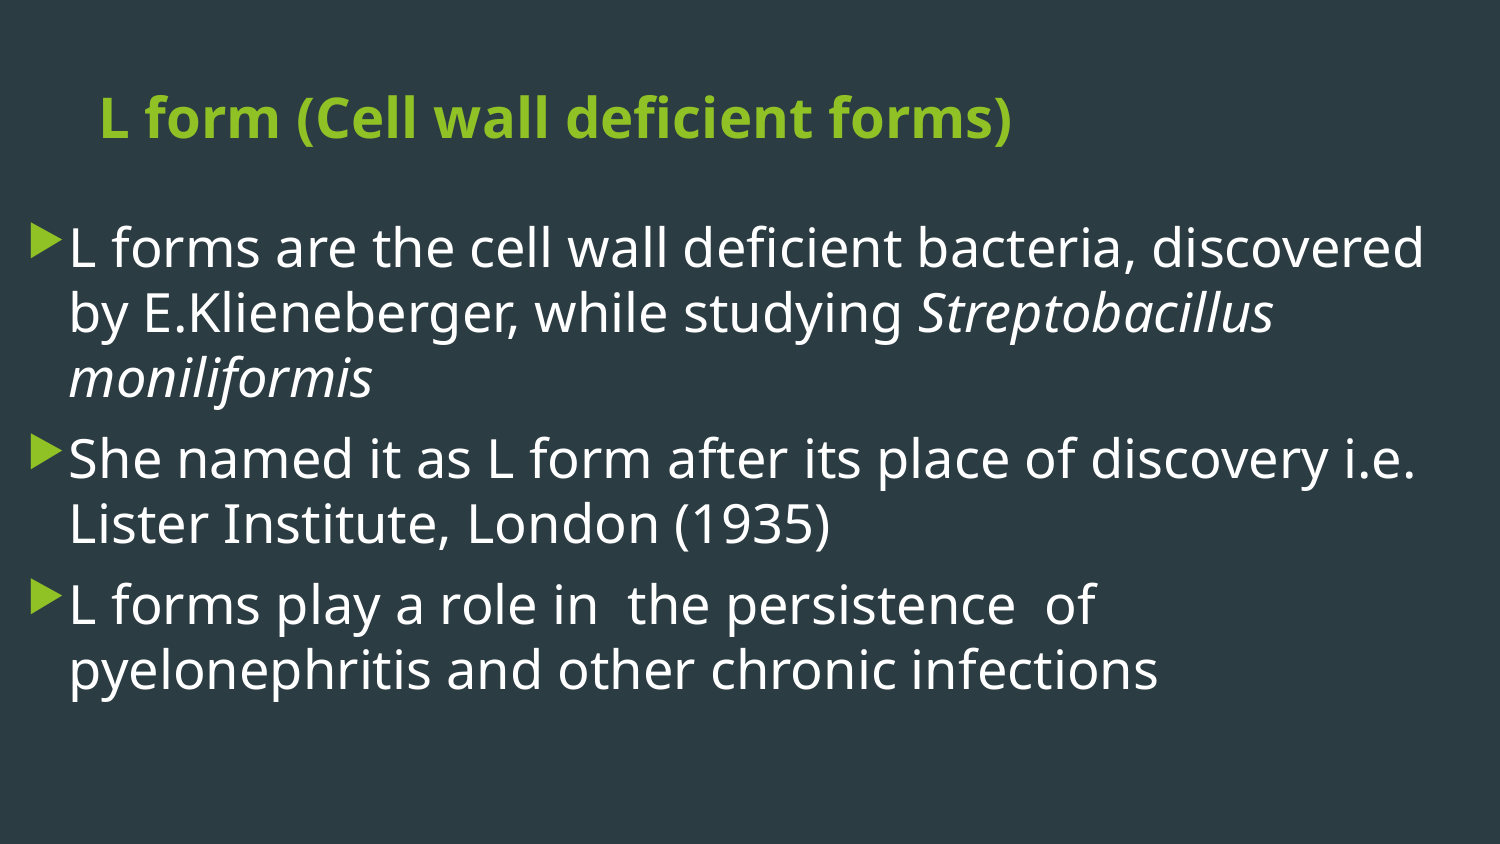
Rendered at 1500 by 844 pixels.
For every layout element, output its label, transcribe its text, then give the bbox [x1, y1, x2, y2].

list L forms are the cell wall deficient bacteria, discovered by E.Klieneberger, while studying Streptobacillus moniliformis She named it as L form after its place of discovery i.e. Lister Institute, London (1935) L forms play a role in the persistence of pyelonephritis and other chronic infections [11, 205, 1477, 782]
title L form (Cell wall deficient forms) [83, 75, 1141, 205]
